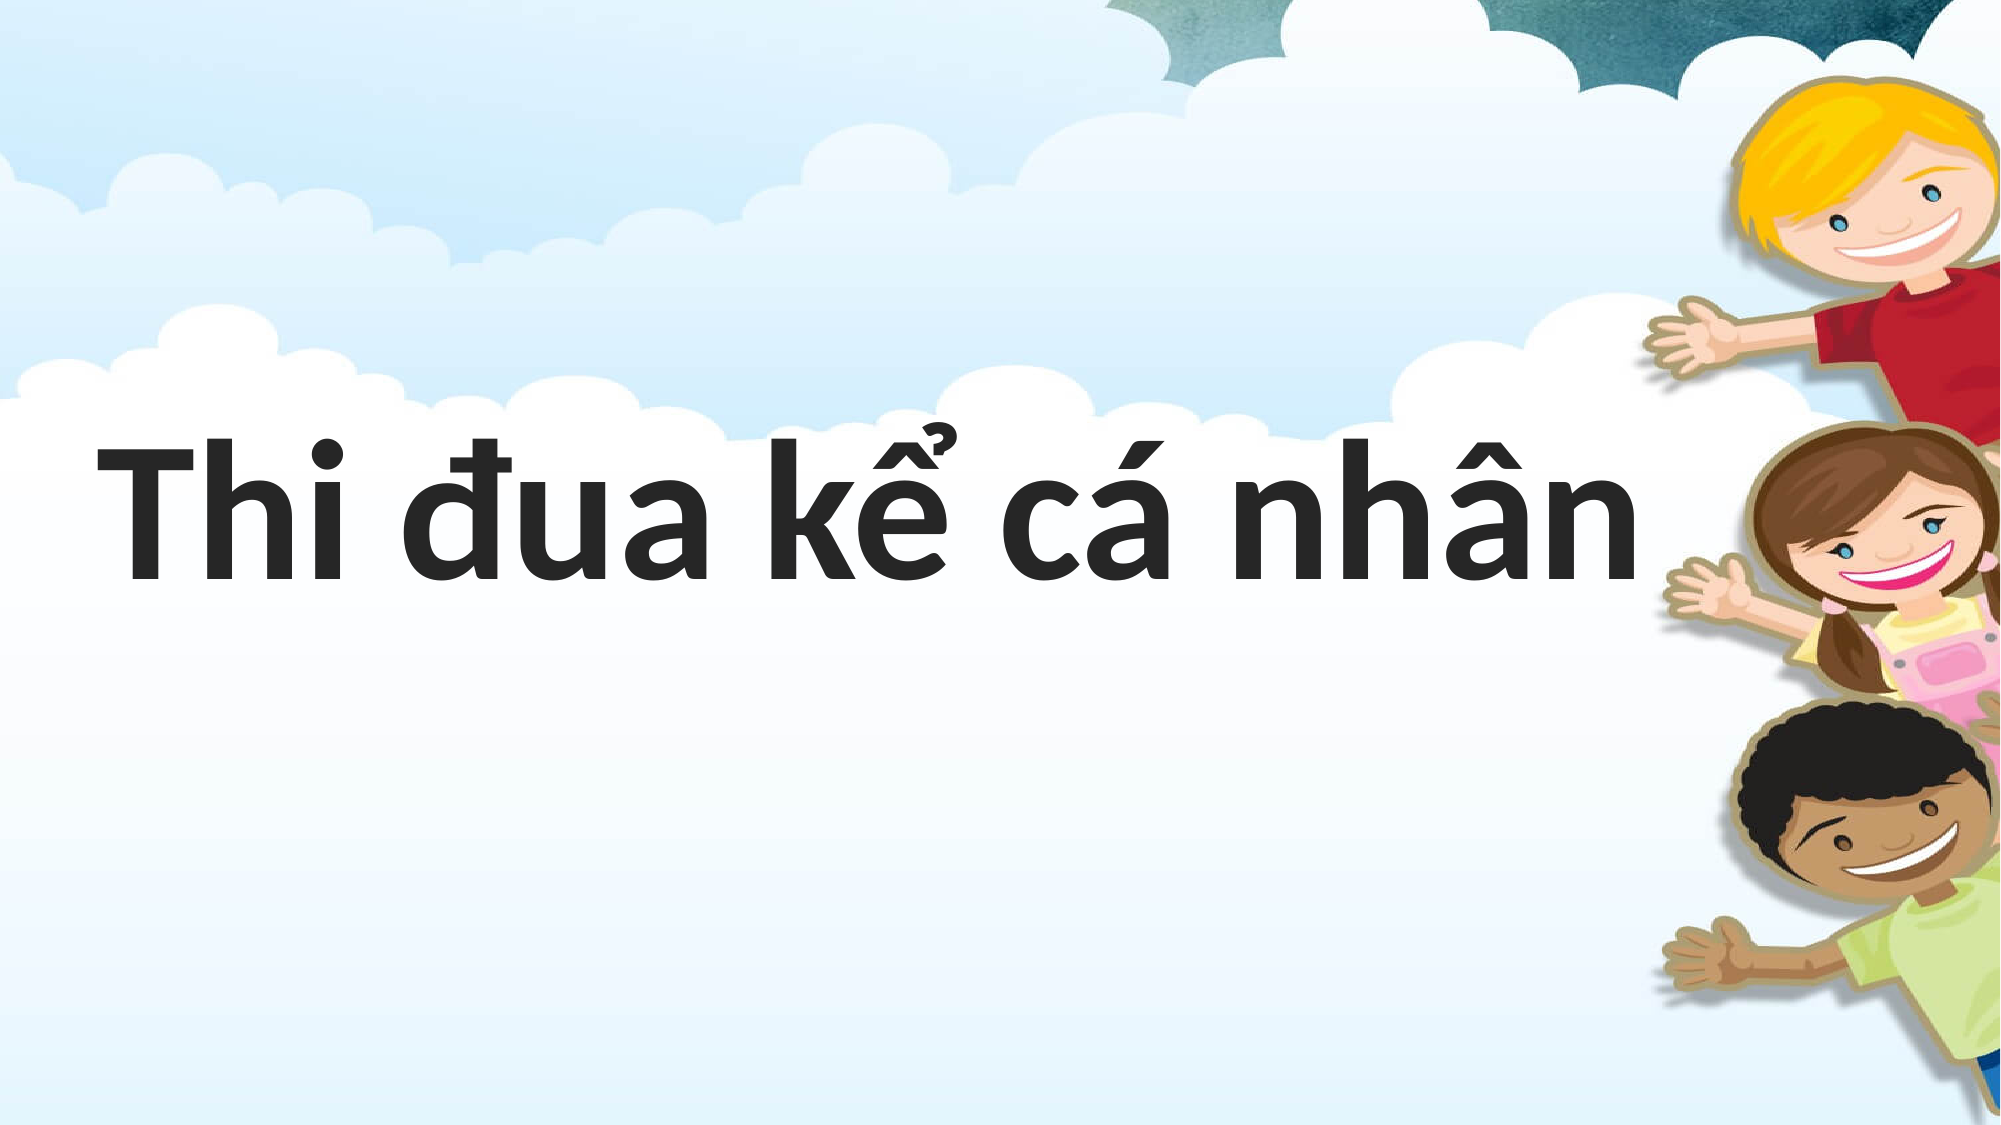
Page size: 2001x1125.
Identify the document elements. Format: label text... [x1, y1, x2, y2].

text_box Thi đua kể cá nhân [81, 372, 1661, 628]
picture [0, 0, 2001, 1125]
